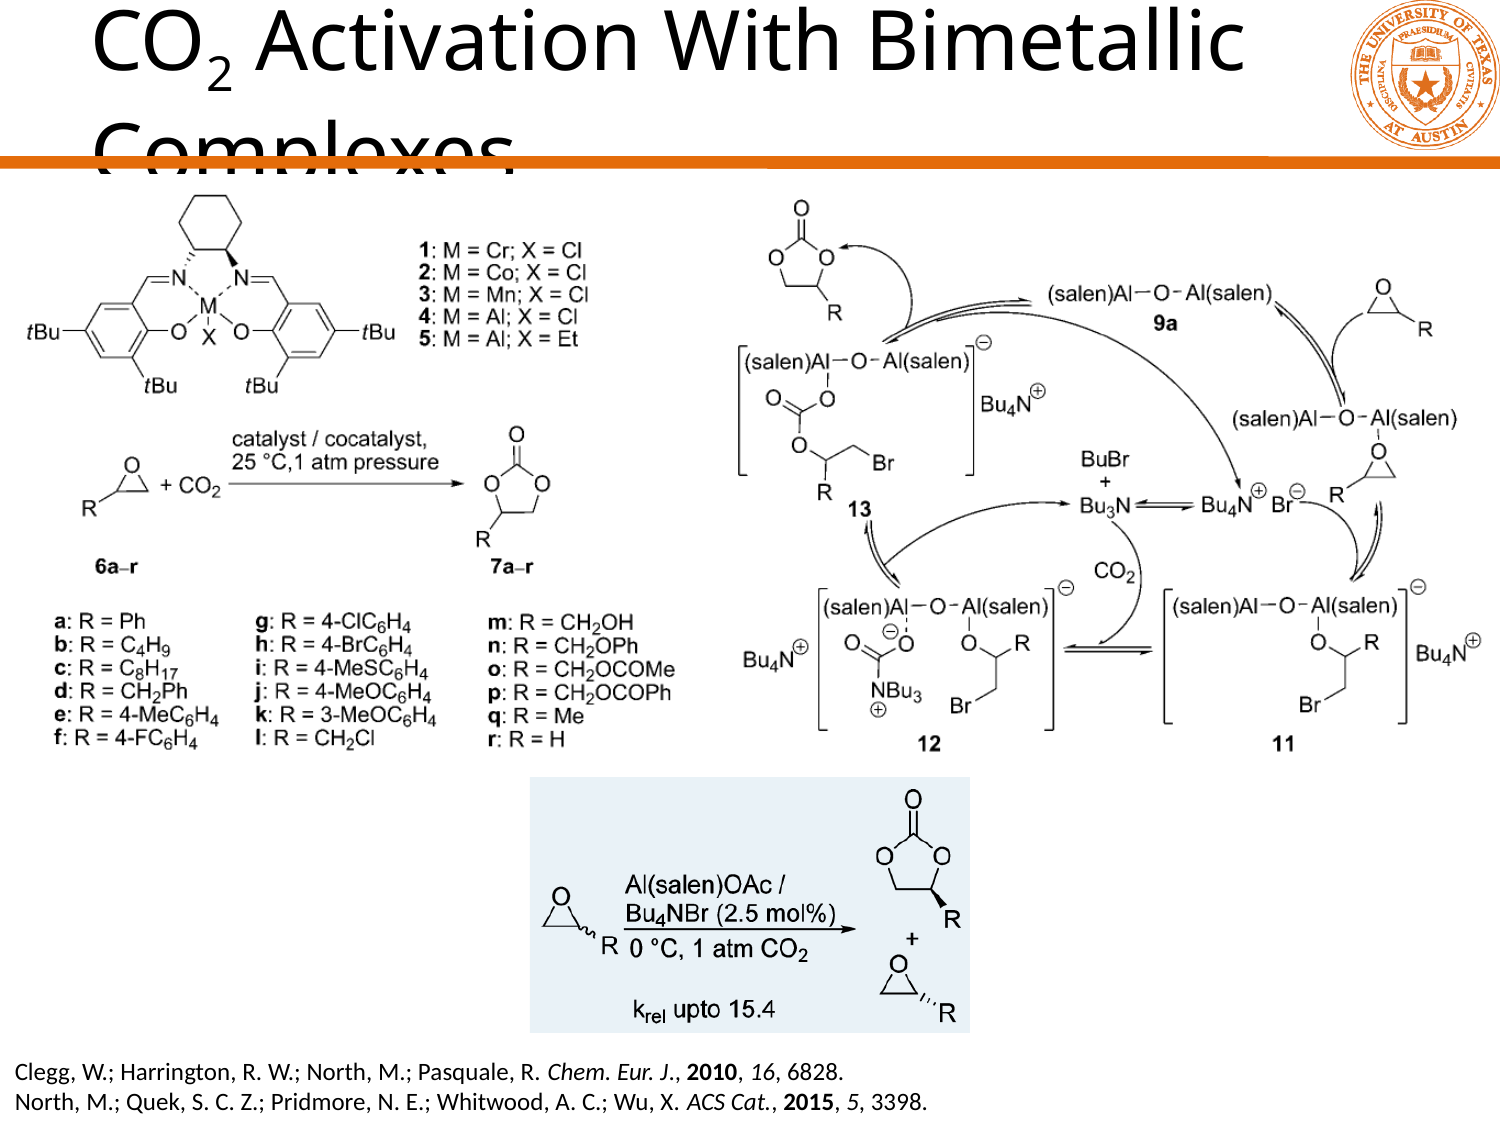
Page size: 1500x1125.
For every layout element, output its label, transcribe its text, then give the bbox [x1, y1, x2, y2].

picture [1341, 0, 1500, 151]
title CO2 Activation With Bimetallic Complexes [75, 0, 1425, 162]
title CO2 Activation With Bimetallic Complexes [75, 163, 1425, 188]
text_box Clegg, W.; Harrington, R. W.; North, M.; Pasquale, R. Chem. Eur. J., 2010, 16, 6828. North, M.; Quek, S. C. Z.; Pridmore, N. E.; Whitwood, A. C.; Wu, X. ACS Cat., 2015, 5, 3398. [0, 1048, 1500, 1124]
picture [529, 776, 971, 1033]
picture [0, 174, 689, 765]
picture [724, 187, 1488, 763]
